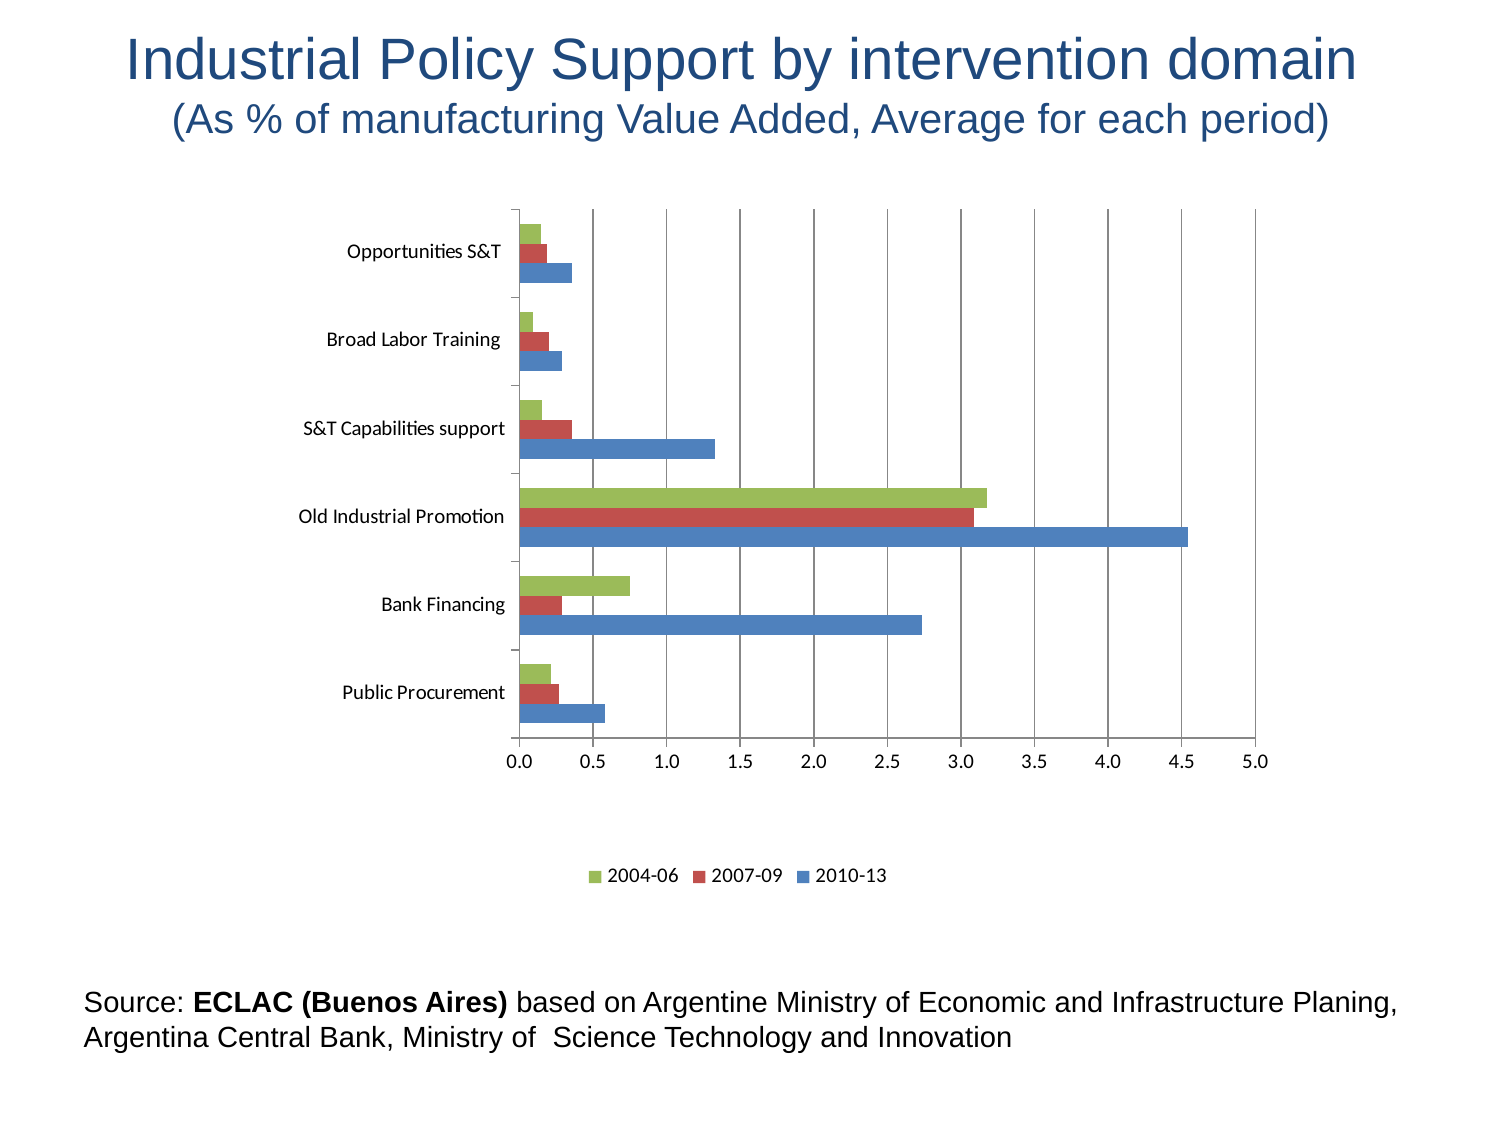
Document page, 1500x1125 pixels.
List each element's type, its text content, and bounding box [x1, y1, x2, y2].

chart [182, 172, 1294, 894]
text_box Industrial Policy Support by intervention domain (As % of manufacturing Value Added, Average for each period) [33, 14, 1469, 149]
text_box Source: ECLAC (Buenos Aires) based on Argentine Ministry of Economic and Infrastructure Planing, Argentina Central Bank, Ministry of Science Technology and Innovation [69, 975, 1500, 1096]
